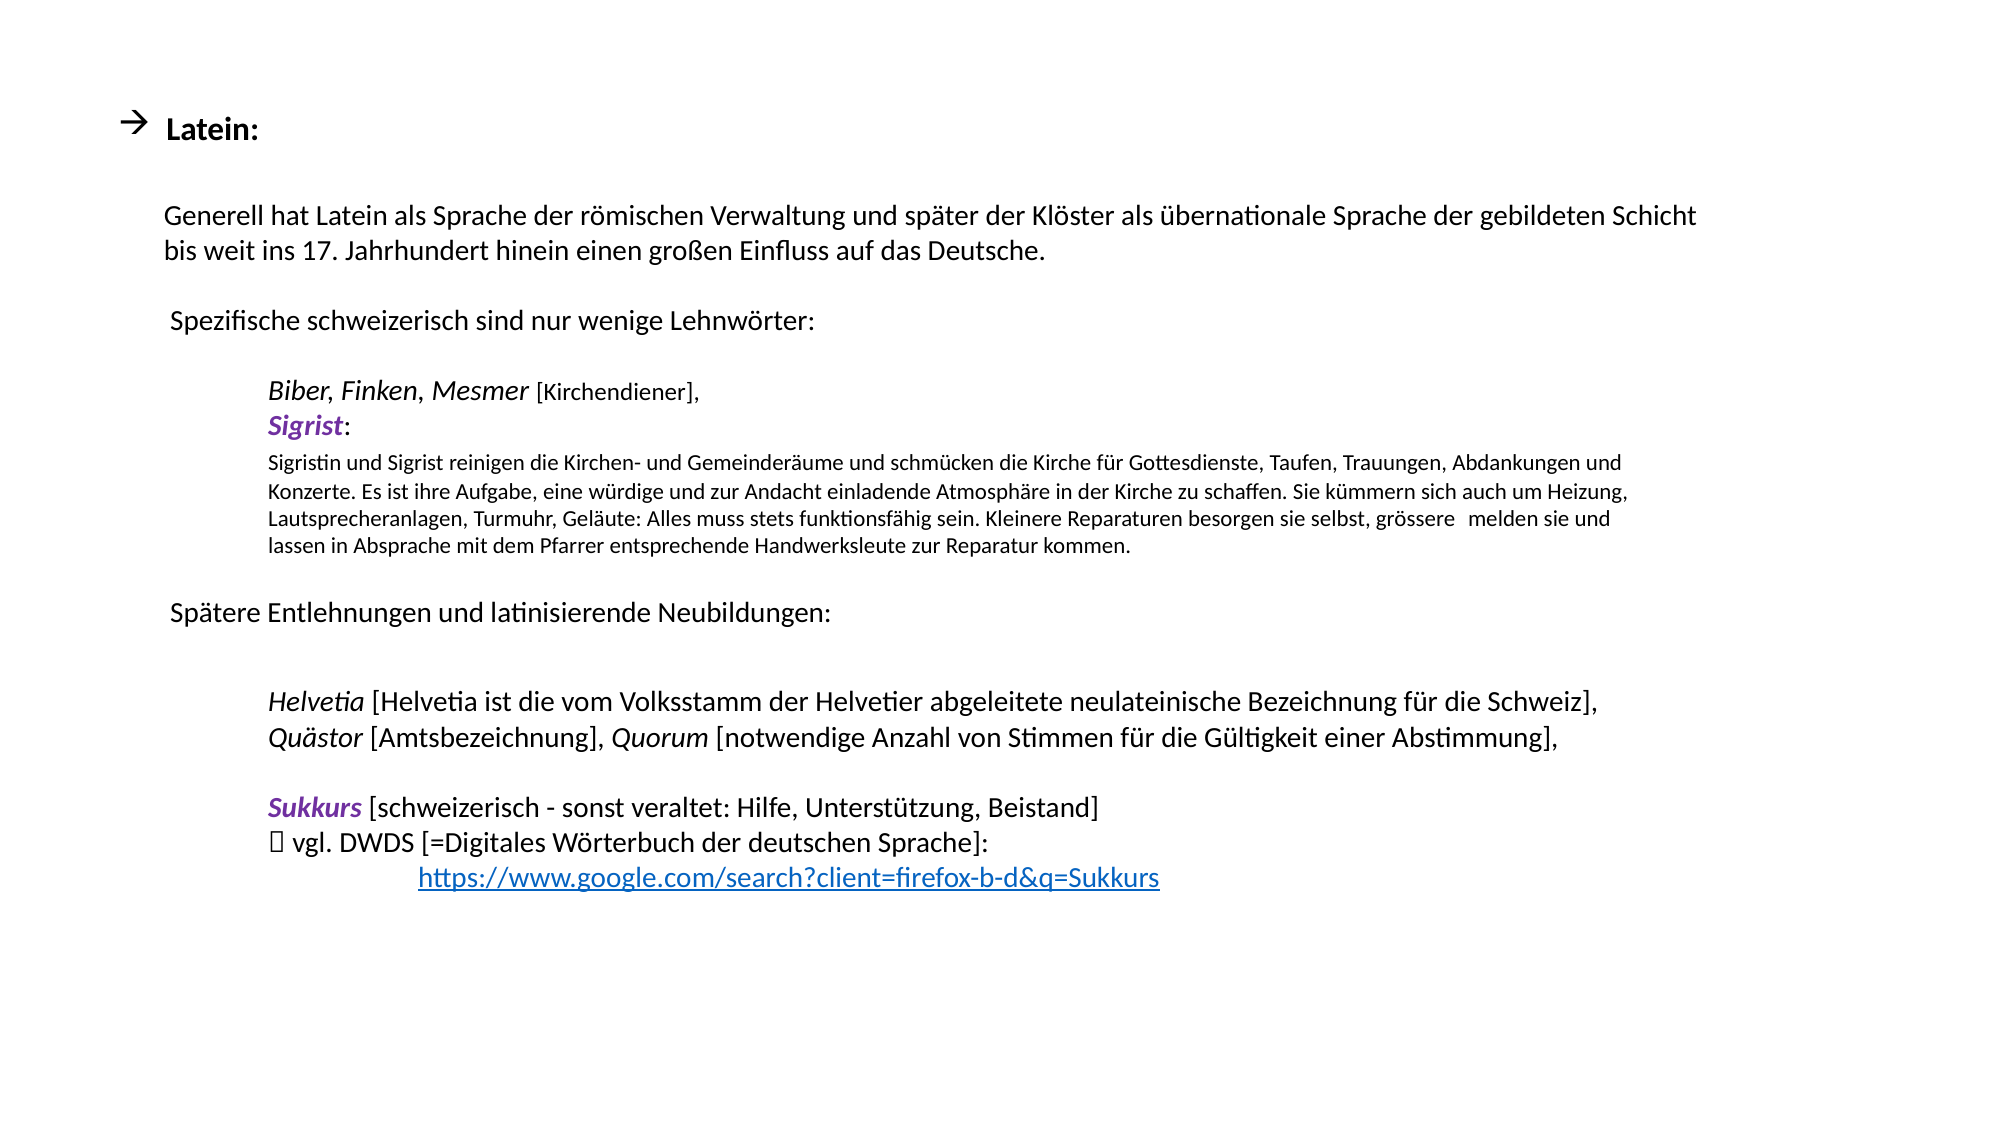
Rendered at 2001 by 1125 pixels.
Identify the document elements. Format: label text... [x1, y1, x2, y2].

text_box Latein: Generell hat Latein als Sprache der römischen Verwaltung und später der Klöster als übernationale Sprache der gebildeten Schicht bis weit ins 17. Jahrhundert hinein einen großen Einfluss auf das Deutsche. Spezifische schweizerisch sind nur wenige Lehnwörter: Biber, Finken, Mesmer [Kirchendiener], Sigrist: Sigristin und Sigrist reinigen die Kirchen- und Gemeinderäume und schmücken die Kirche für Gottesdienste, Taufen, Trauungen, Abdankungen und Konzerte. Es ist ihre Aufgabe, eine würdige und zur Andacht einladende Atmosphäre in der Kirche zu schaffen. Sie kümmern sich auch um Heizung, Lautsprecheranlagen, Turmuhr, Geläute: Alles muss stets funktionsfähig sein. Kleinere Reparaturen besorgen sie selbst, grössere melden sie und lassen in Absprache mit dem Pfarrer entsprechende Handwerksleute zur Reparatur kommen. Spätere Entlehnungen und latinisierende Neubildungen: Helvetia [Helvetia ist die vom Volksstamm der Helvetier abgeleitete neulateinische Bezeichnung für die Schweiz], Quästor [Amtsbezeichnung], Quorum [notwendige Anzahl von Stimmen für die Gültigkeit einer Abstimmung], Sukkurs [schweizerisch - sonst veraltet: Hilfe, Unterstützung, Beistand]  vgl. DWDS [=Digitales Wörterbuch der deutschen Sprache]: https://www.google.com/search?client=firefox-b-d&q=Sukkurs [103, 59, 1734, 981]
